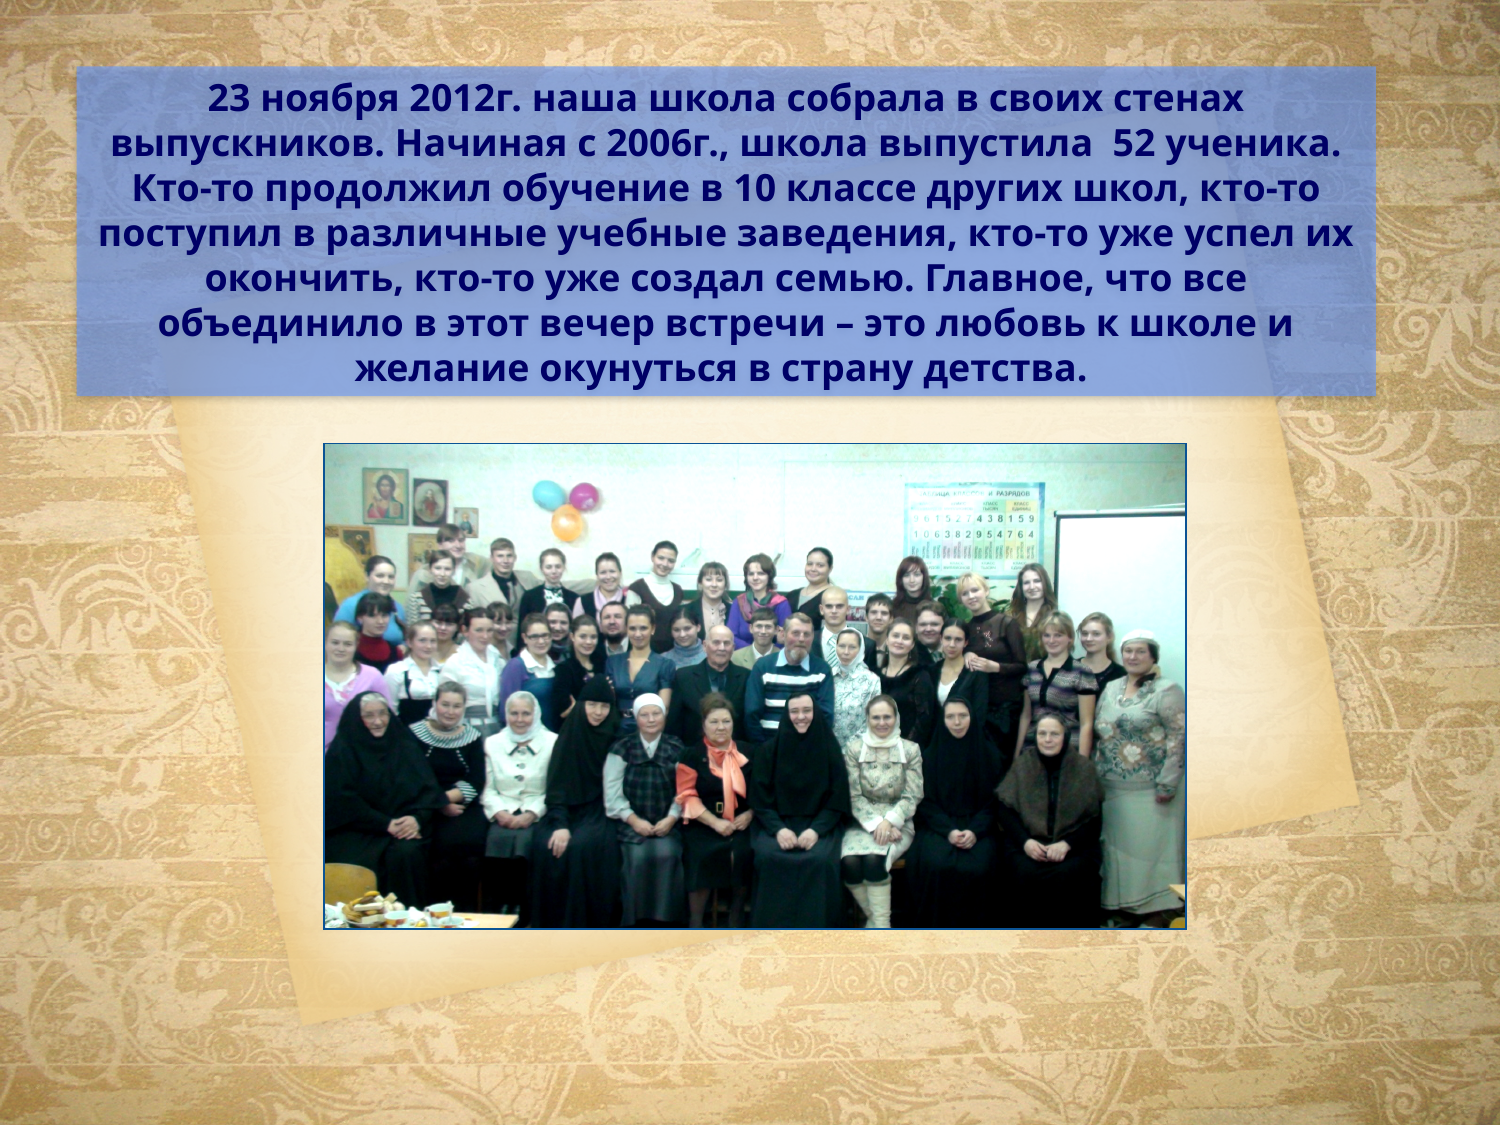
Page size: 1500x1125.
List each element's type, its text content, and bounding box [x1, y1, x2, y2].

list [324, 444, 1186, 929]
text_box 23 ноября 2012г. наша школа собрала в своих стенах выпускников. Начиная с 2006г., школа выпустила 52 ученика. Кто-то продолжил обучение в 10 классе других школ, кто-то поступил в различные учебные заведения, кто-то уже успел их окончить, кто-то уже создал семью. Главное, что все объединило в этот вечер встречи – это любовь к школе и желание окунуться в страну детства. [76, 66, 1376, 397]
